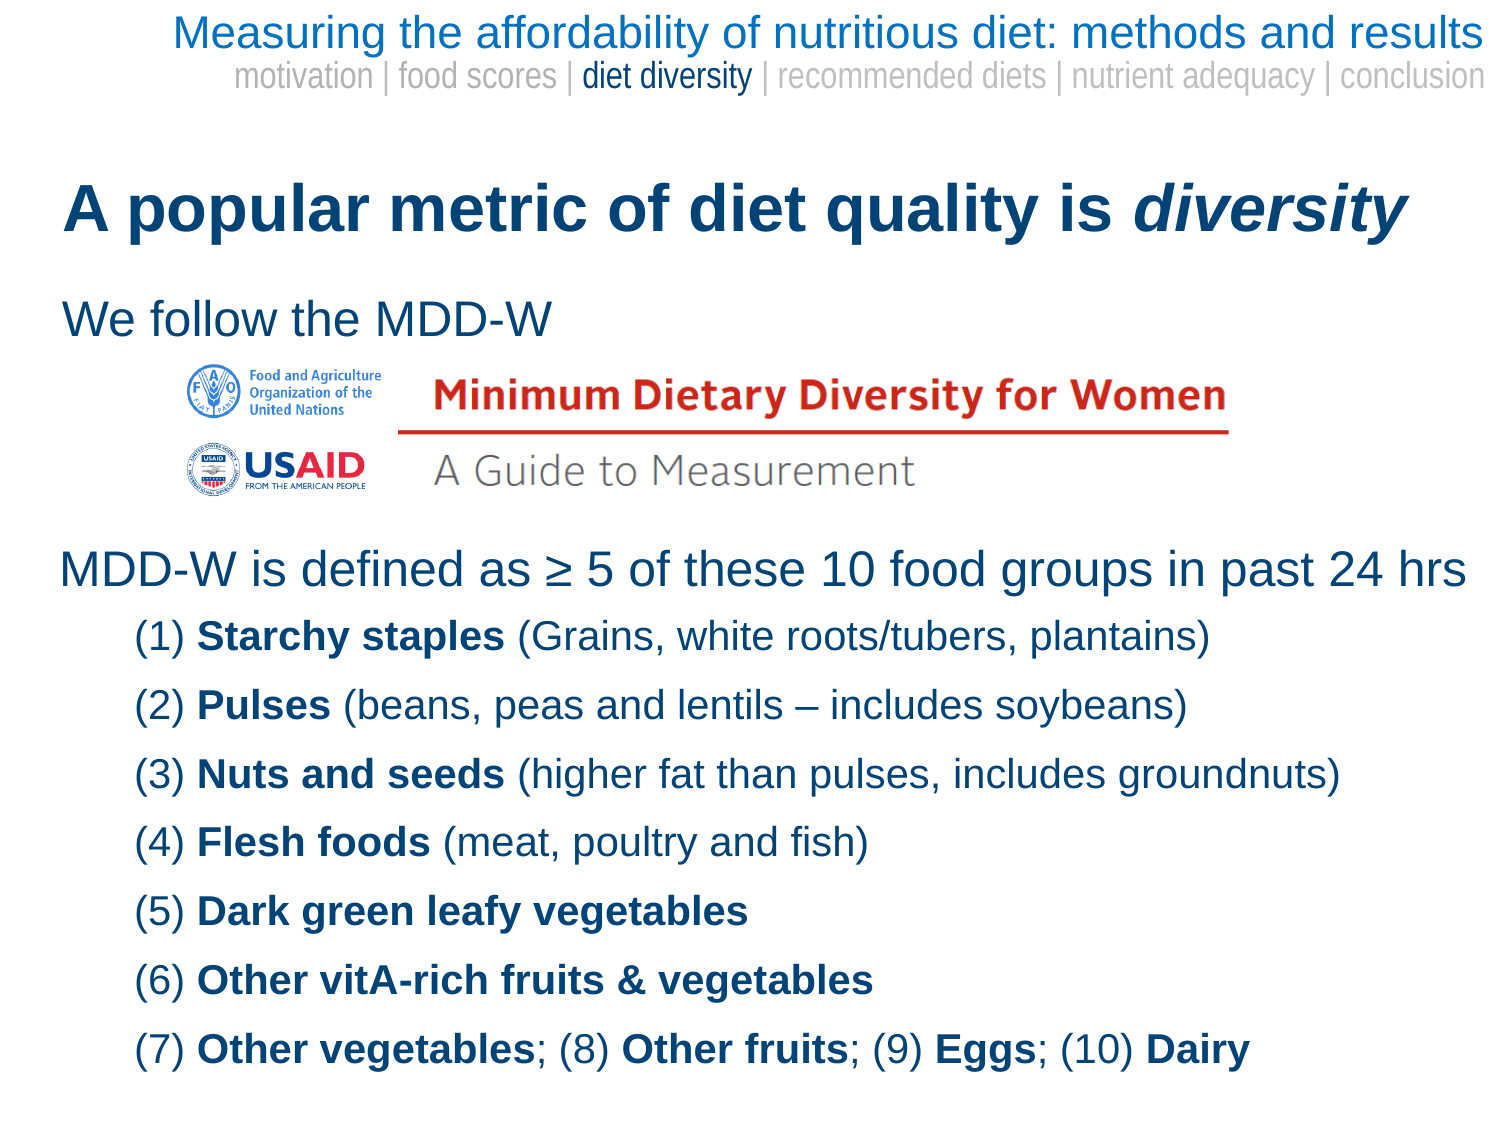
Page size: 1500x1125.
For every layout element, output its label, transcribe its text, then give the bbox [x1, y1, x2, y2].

text_box We follow the MDD-W [47, 278, 1052, 354]
text_box Measuring the affordability of nutritious diet: methods and results motivation | food scores | diet diversity | recommended diets | nutrient adequacy | conclusion [0, 4, 1500, 104]
picture [180, 360, 1240, 518]
text_box A popular metric of diet quality is diversity [22, 149, 1448, 275]
text_box MDD-W is defined as ≥ 5 of these 10 food groups in past 24 hrs (1) Starchy staples (Grains, white roots/tubers, plantains) (2) Pulses (beans, peas and lentils – includes soybeans) (3) Nuts and seeds (higher fat than pulses, includes groundnuts) (4) Flesh foods (meat, poultry and fish) (5) Dark green leafy vegetables (6) Other vitA-rich fruits & vegetables (7) Other vegetables; (8) Other fruits; (9) Eggs; (10) Dairy [44, 528, 1484, 1079]
